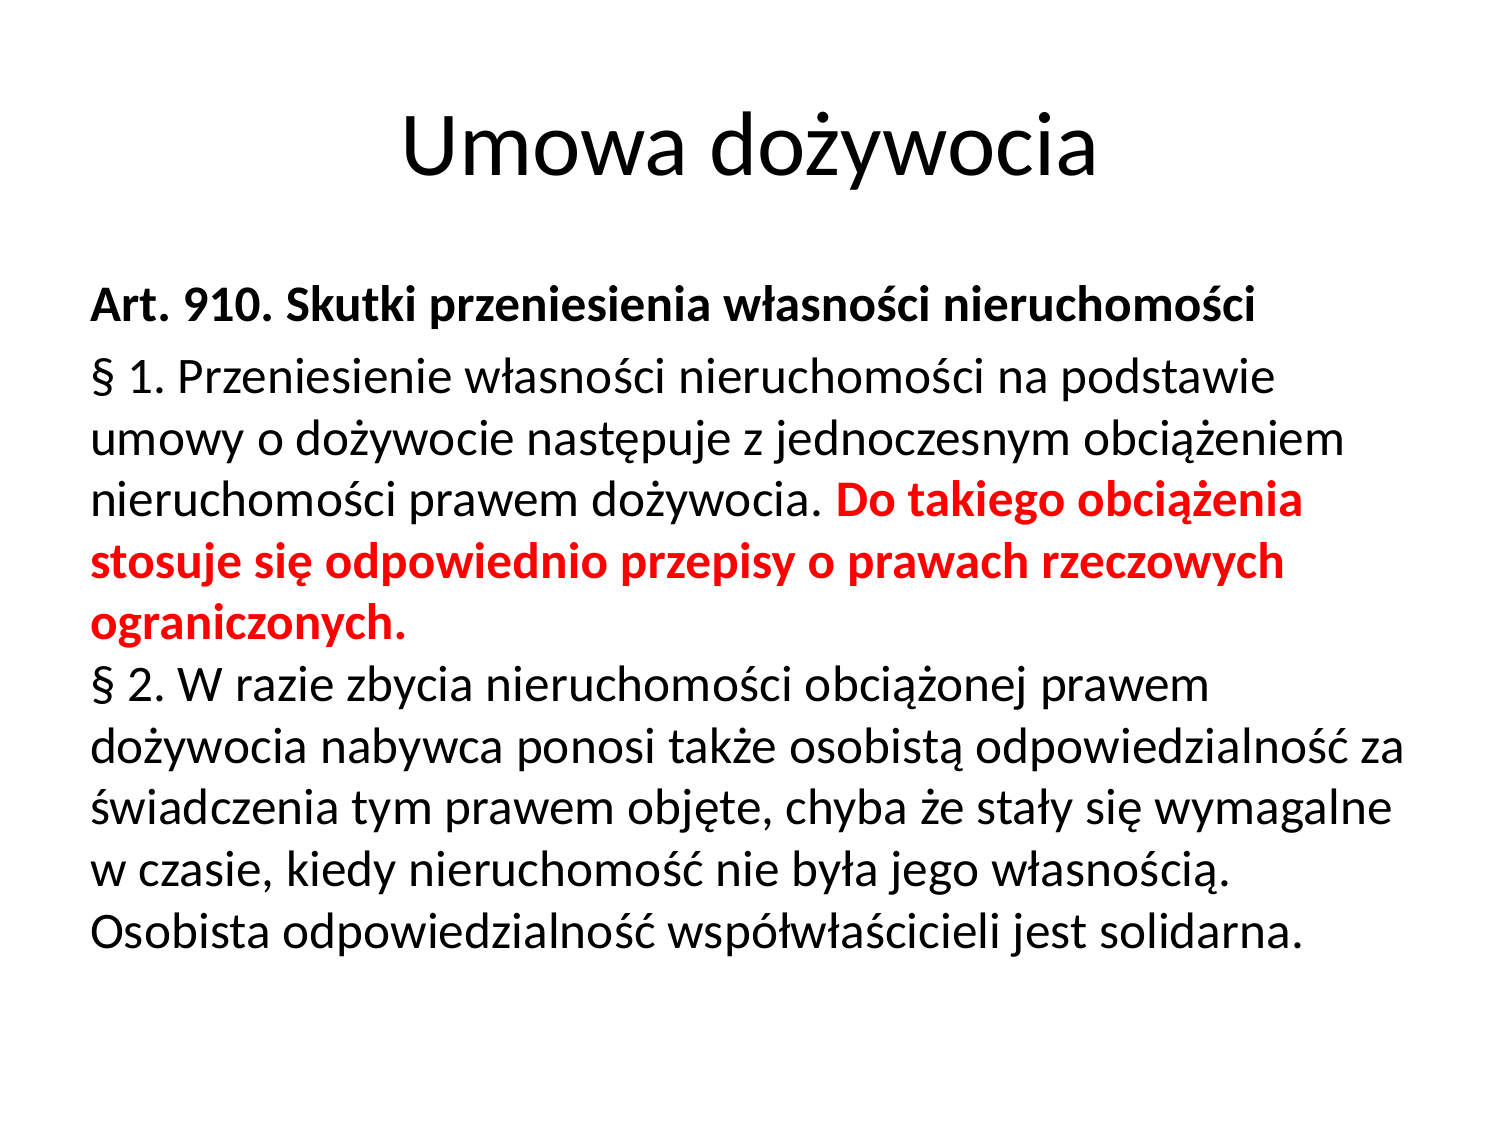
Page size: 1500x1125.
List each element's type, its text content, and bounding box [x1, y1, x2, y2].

title Umowa dożywocia [75, 45, 1425, 233]
list Art. 910. Skutki przeniesienia własności nieruchomości § 1. Przeniesienie własności nieruchomości na podstawie umowy o dożywocie następuje z jednoczesnym obciążeniem nieruchomości prawem dożywocia. Do takiego obciążenia stosuje się odpowiednio przepisy o prawach rzeczowych ograniczonych. § 2. W razie zbycia nieruchomości obciążonej prawem dożywocia nabywca ponosi także osobistą odpowiedzialność za świadczenia tym prawem objęte, chyba że stały się wymagalne w czasie, kiedy nieruchomość nie była jego własnością. Osobista odpowiedzialność współwłaścicieli jest solidarna. [75, 262, 1425, 1005]
